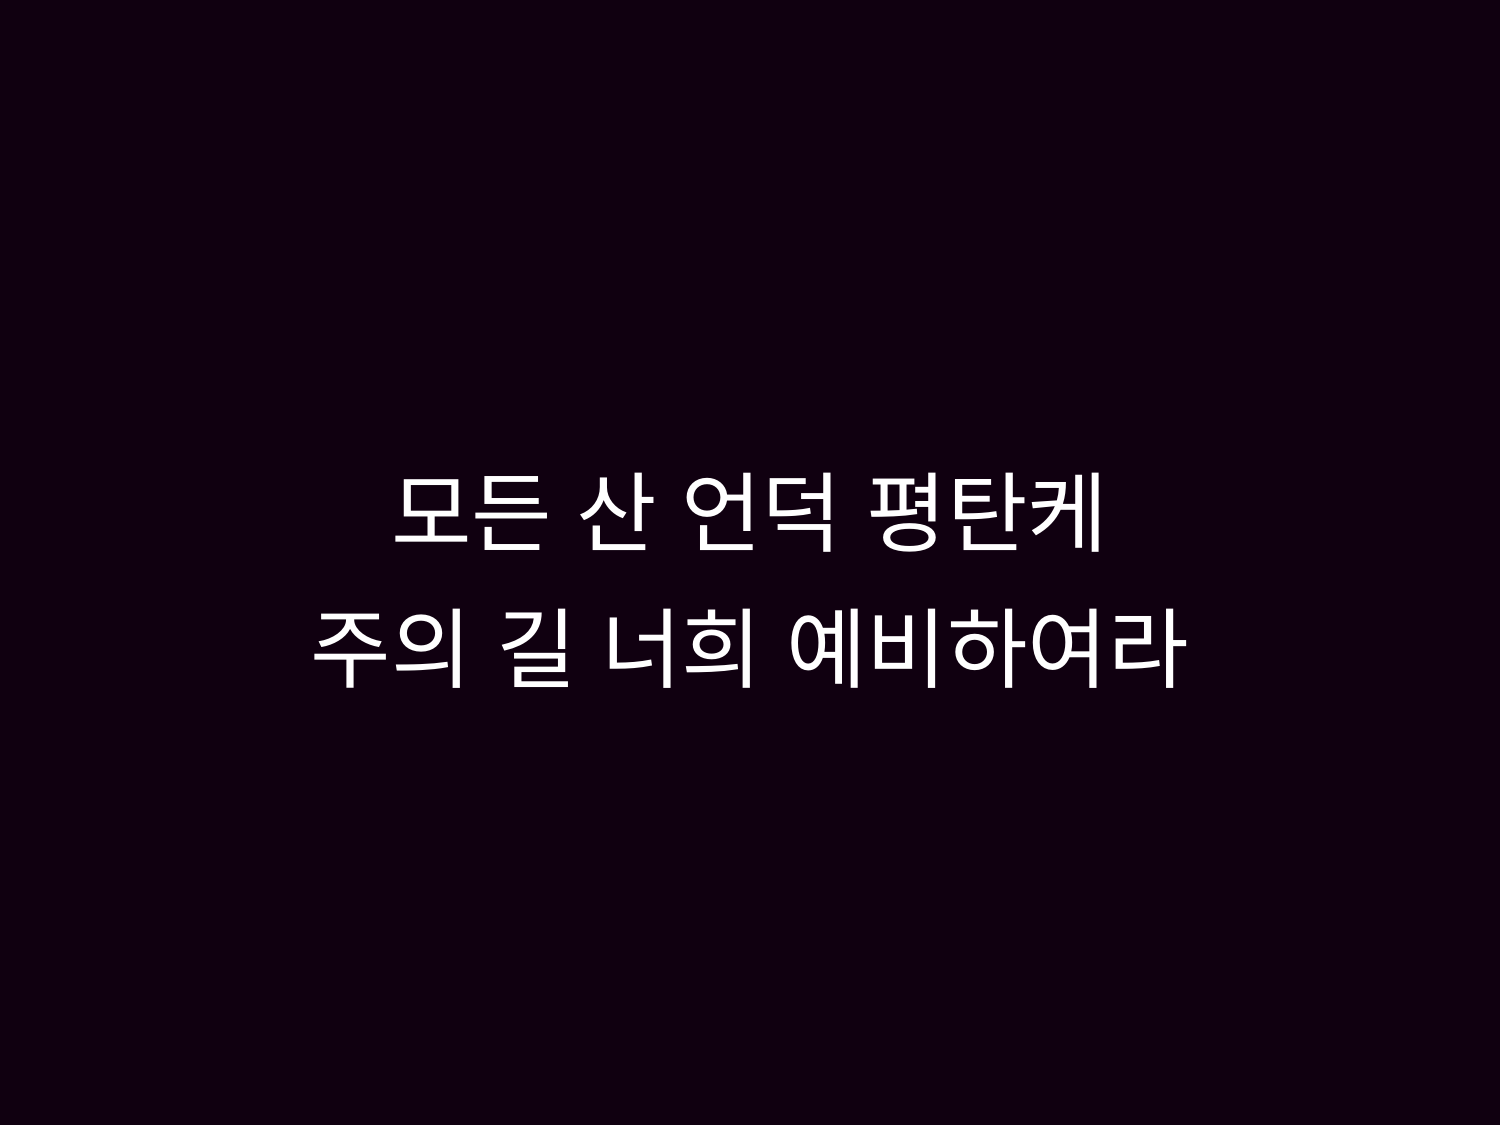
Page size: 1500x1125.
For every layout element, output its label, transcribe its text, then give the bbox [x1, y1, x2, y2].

title 모든 산 언덕 평탄케 주의 길 너희 예비하여라 [0, 0, 1500, 1125]
